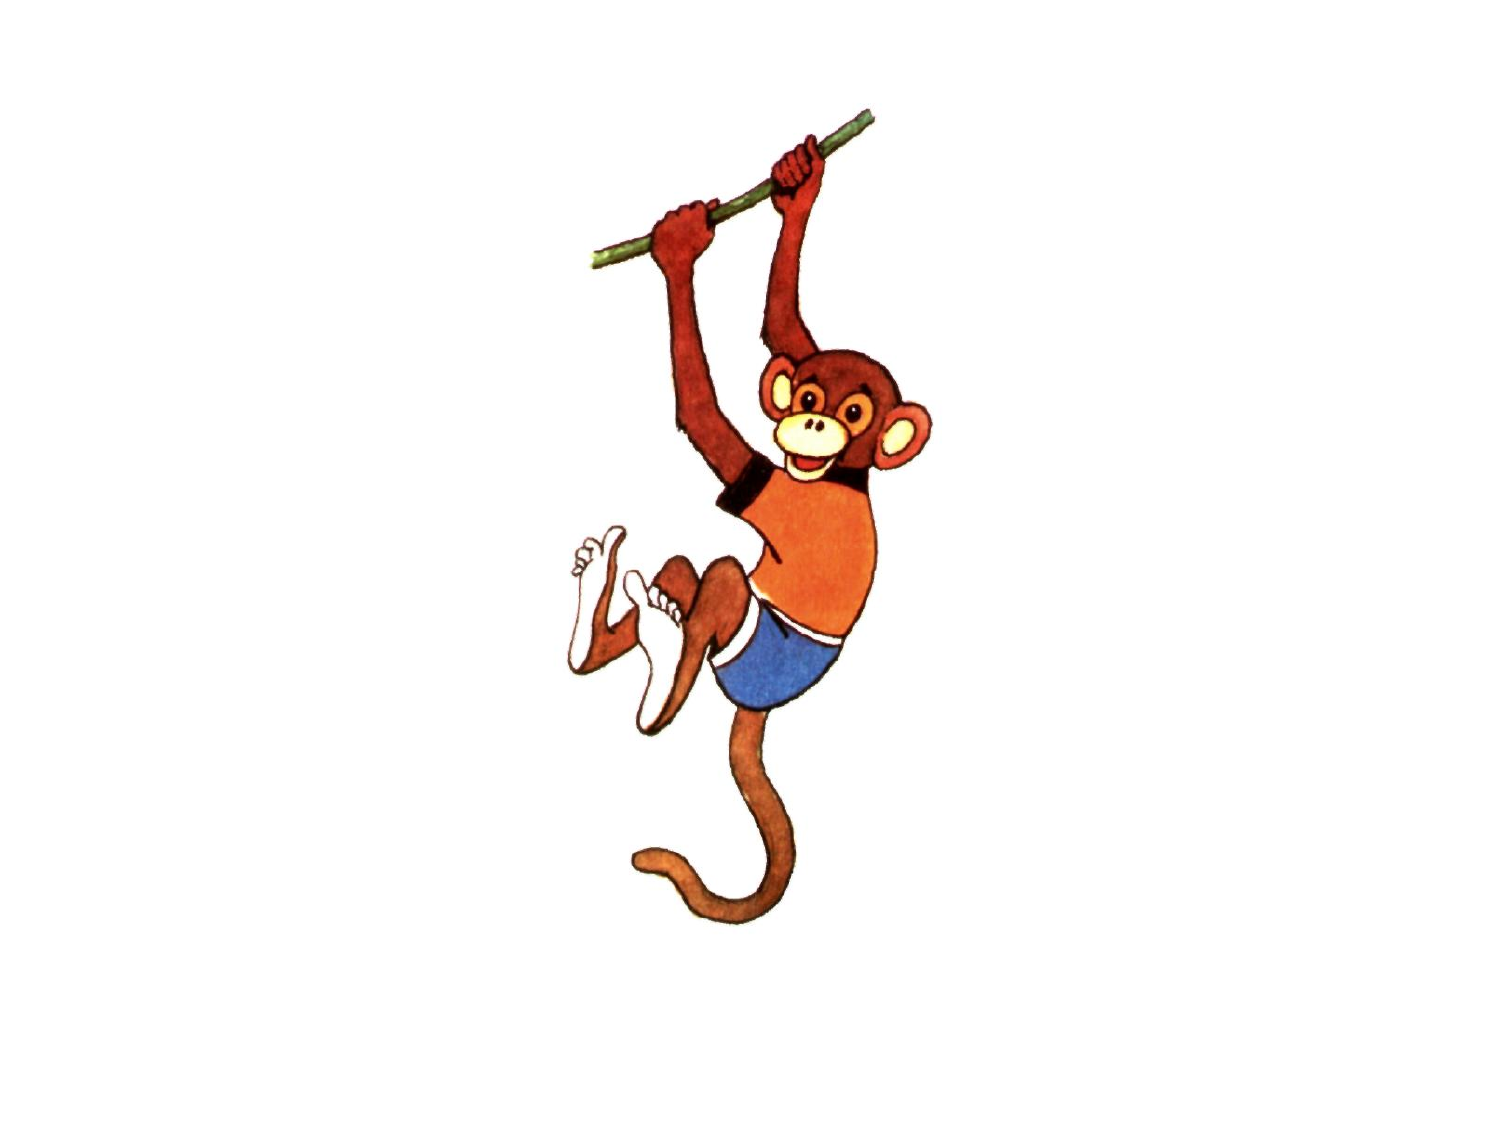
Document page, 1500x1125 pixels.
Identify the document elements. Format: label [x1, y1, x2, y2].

picture [538, 58, 962, 994]
